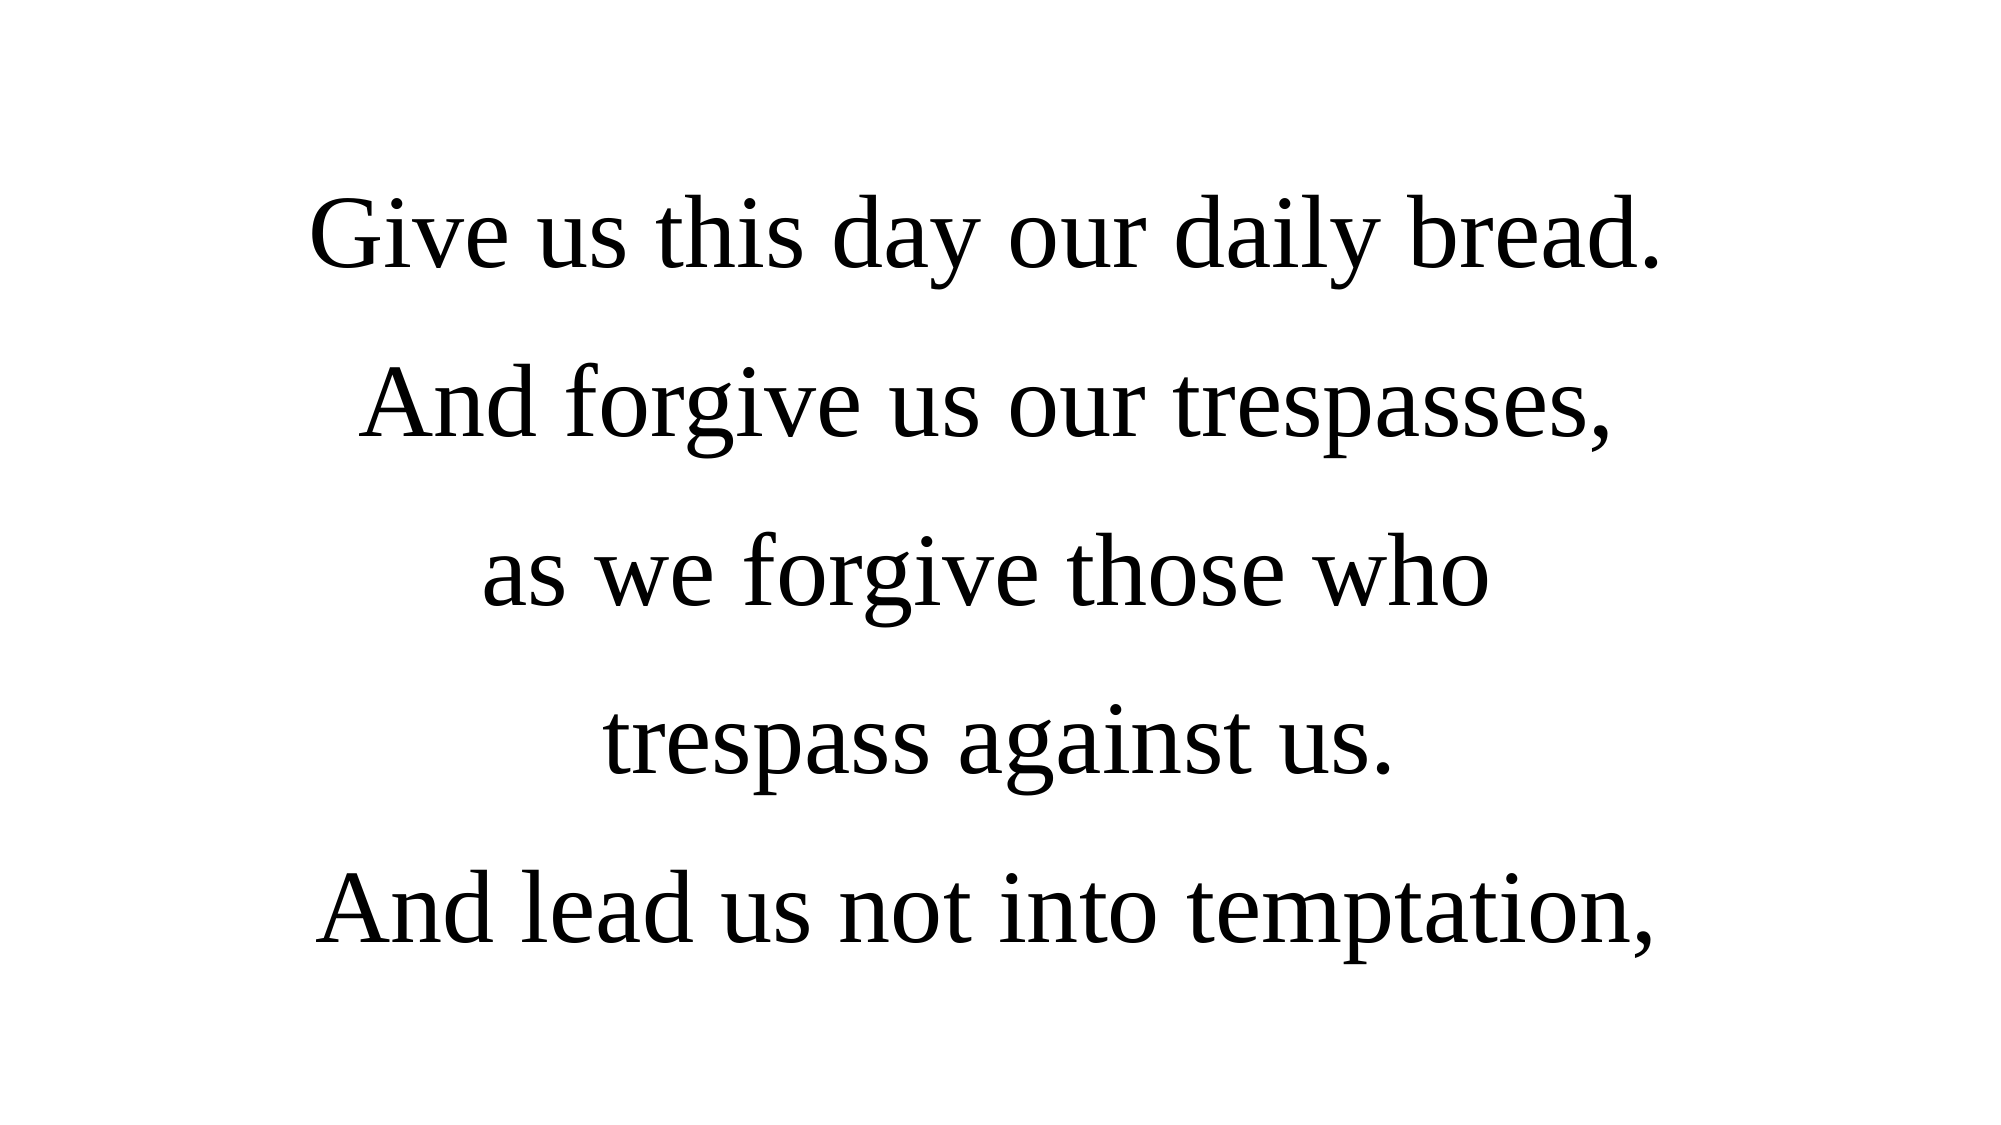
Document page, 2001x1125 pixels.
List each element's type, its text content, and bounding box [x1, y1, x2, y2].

list Give us this day our daily bread. And forgive us our trespasses, as we forgive those who trespass against us. And lead us not into temptation, [39, 50, 1936, 1058]
